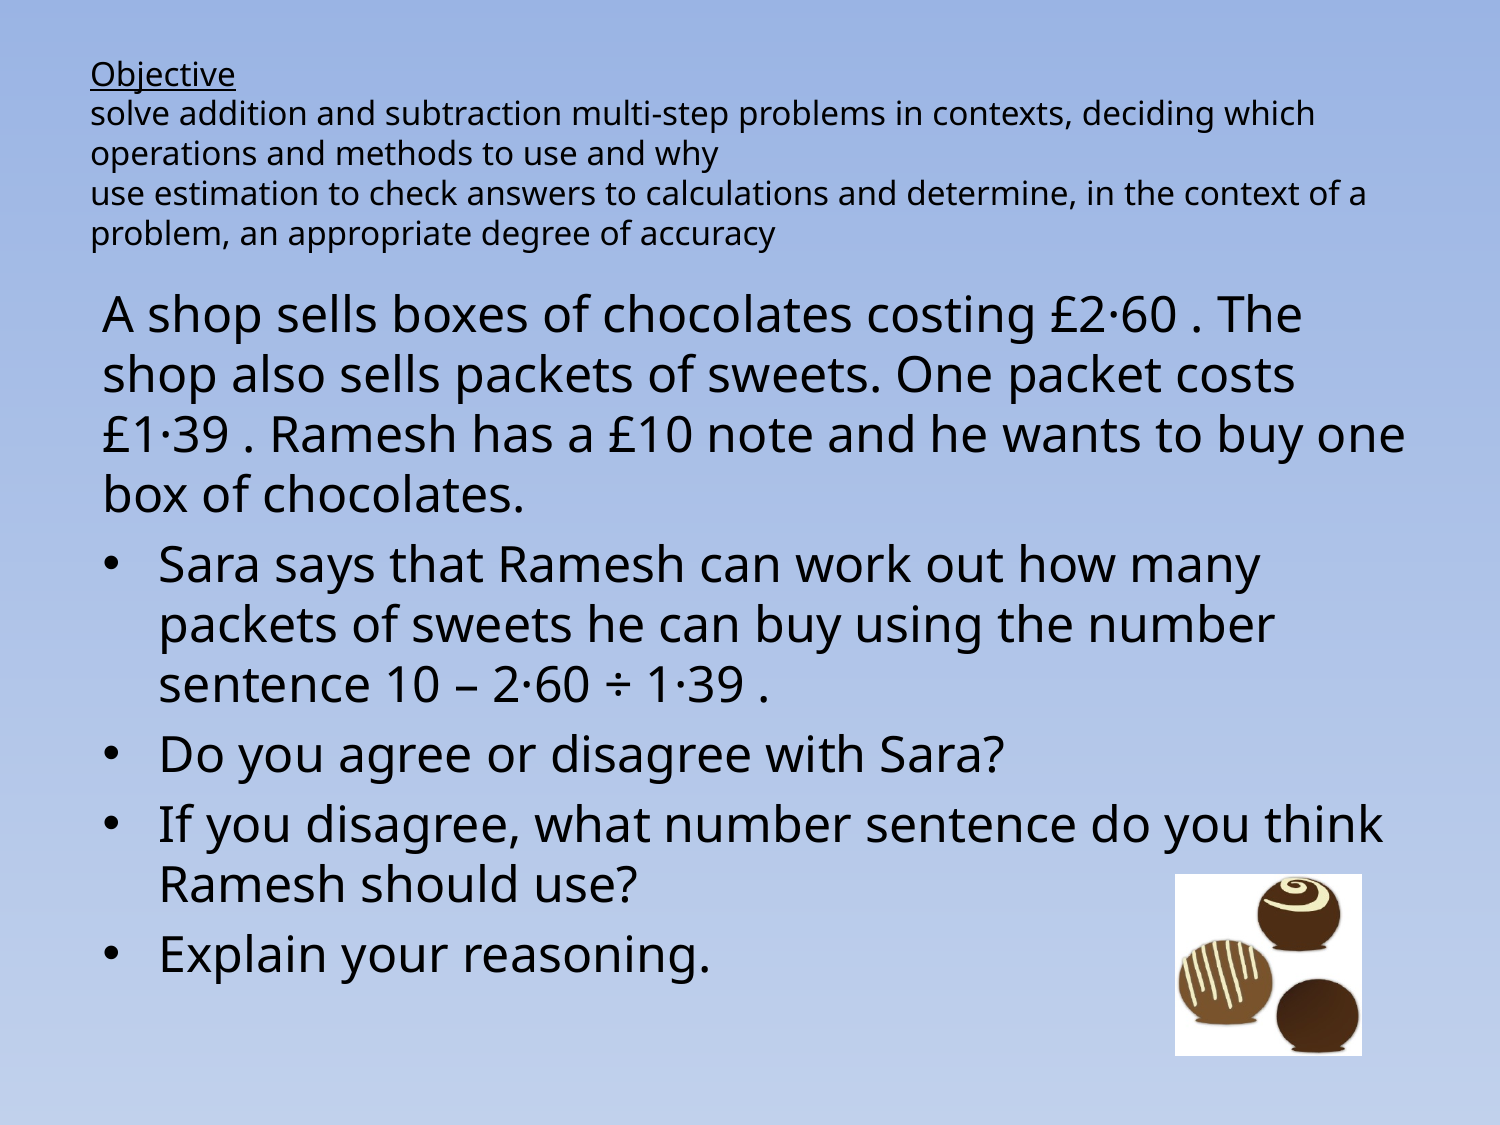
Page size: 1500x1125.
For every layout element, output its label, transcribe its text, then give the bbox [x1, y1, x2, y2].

picture [1174, 874, 1362, 1056]
title Objective solve addition and subtraction multi-step problems in contexts, deciding which operations and methods to use and why use estimation to check answers to calculations and determine, in the context of a problem, an appropriate degree of accuracy [75, 50, 1425, 305]
list A shop sells boxes of chocolates costing £2·60 . The shop also sells packets of sweets. One packet costs £1·39 . Ramesh has a £10 note and he wants to buy one box of chocolates. Sara says that Ramesh can work out how many packets of sweets he can buy using the number sentence 10 – 2·60 ÷ 1·39 . Do you agree or disagree with Sara? If you disagree, what number sentence do you think Ramesh should use? Explain your reasoning. [87, 275, 1438, 975]
